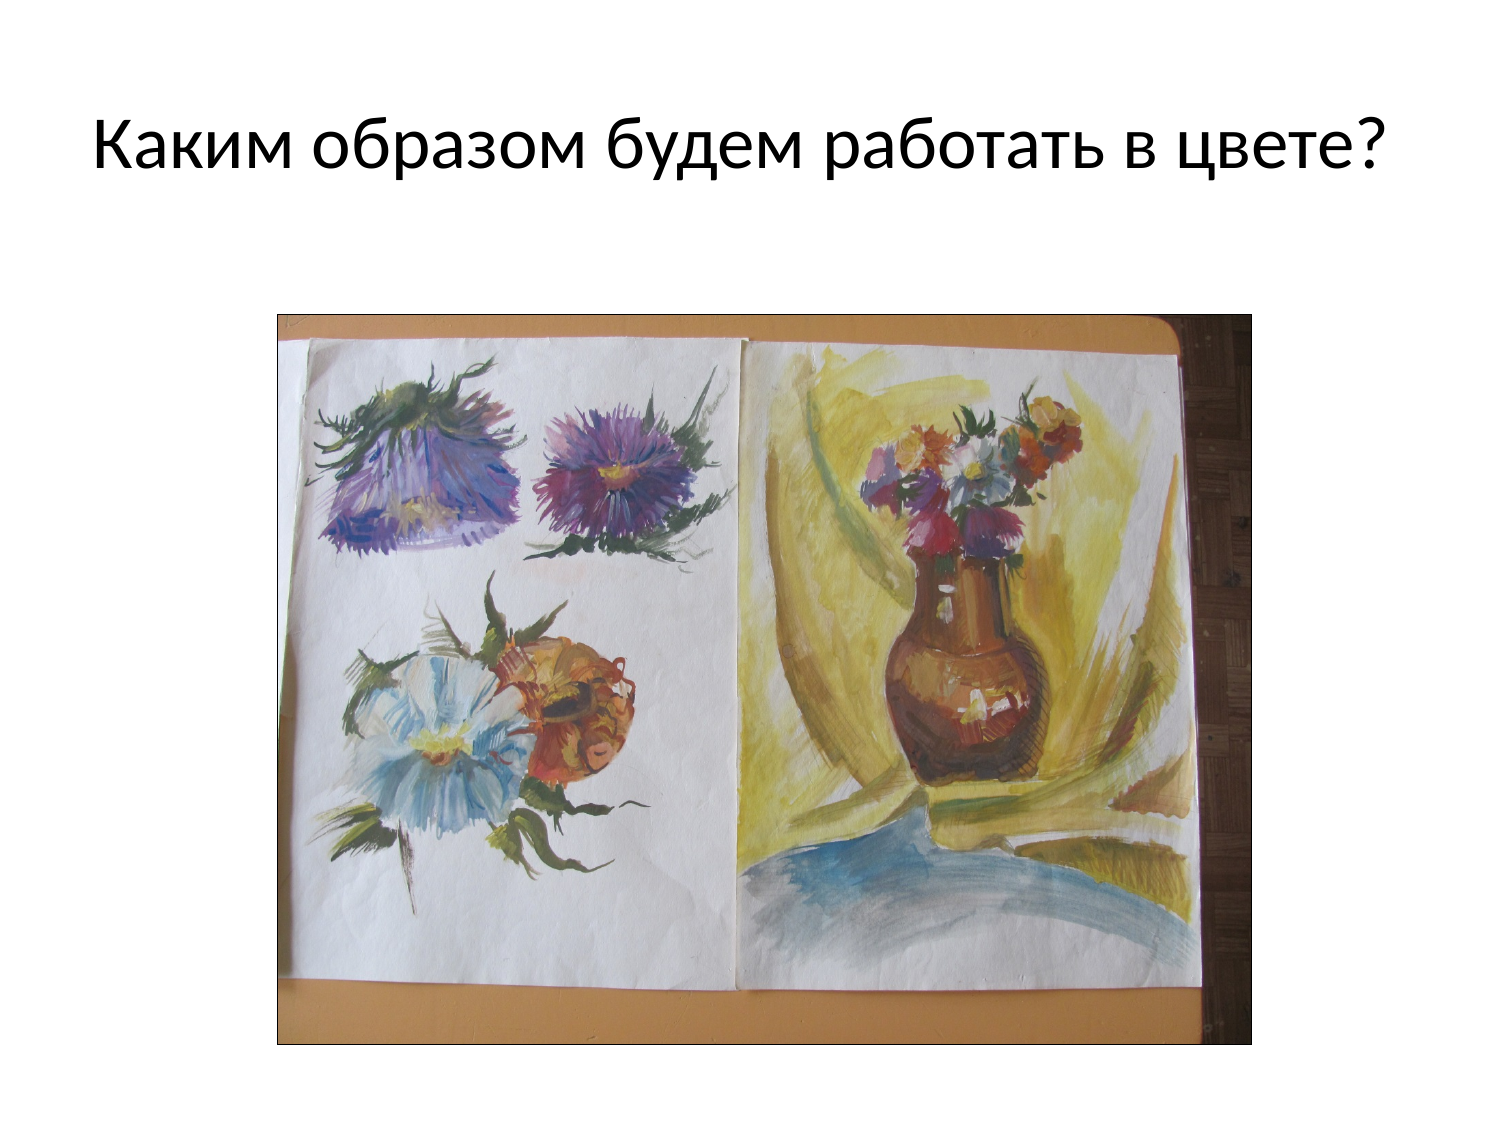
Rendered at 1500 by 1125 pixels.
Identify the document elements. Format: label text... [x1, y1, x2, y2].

title Каким образом будем работать в цвете? [75, 45, 1425, 233]
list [277, 314, 1252, 1045]
